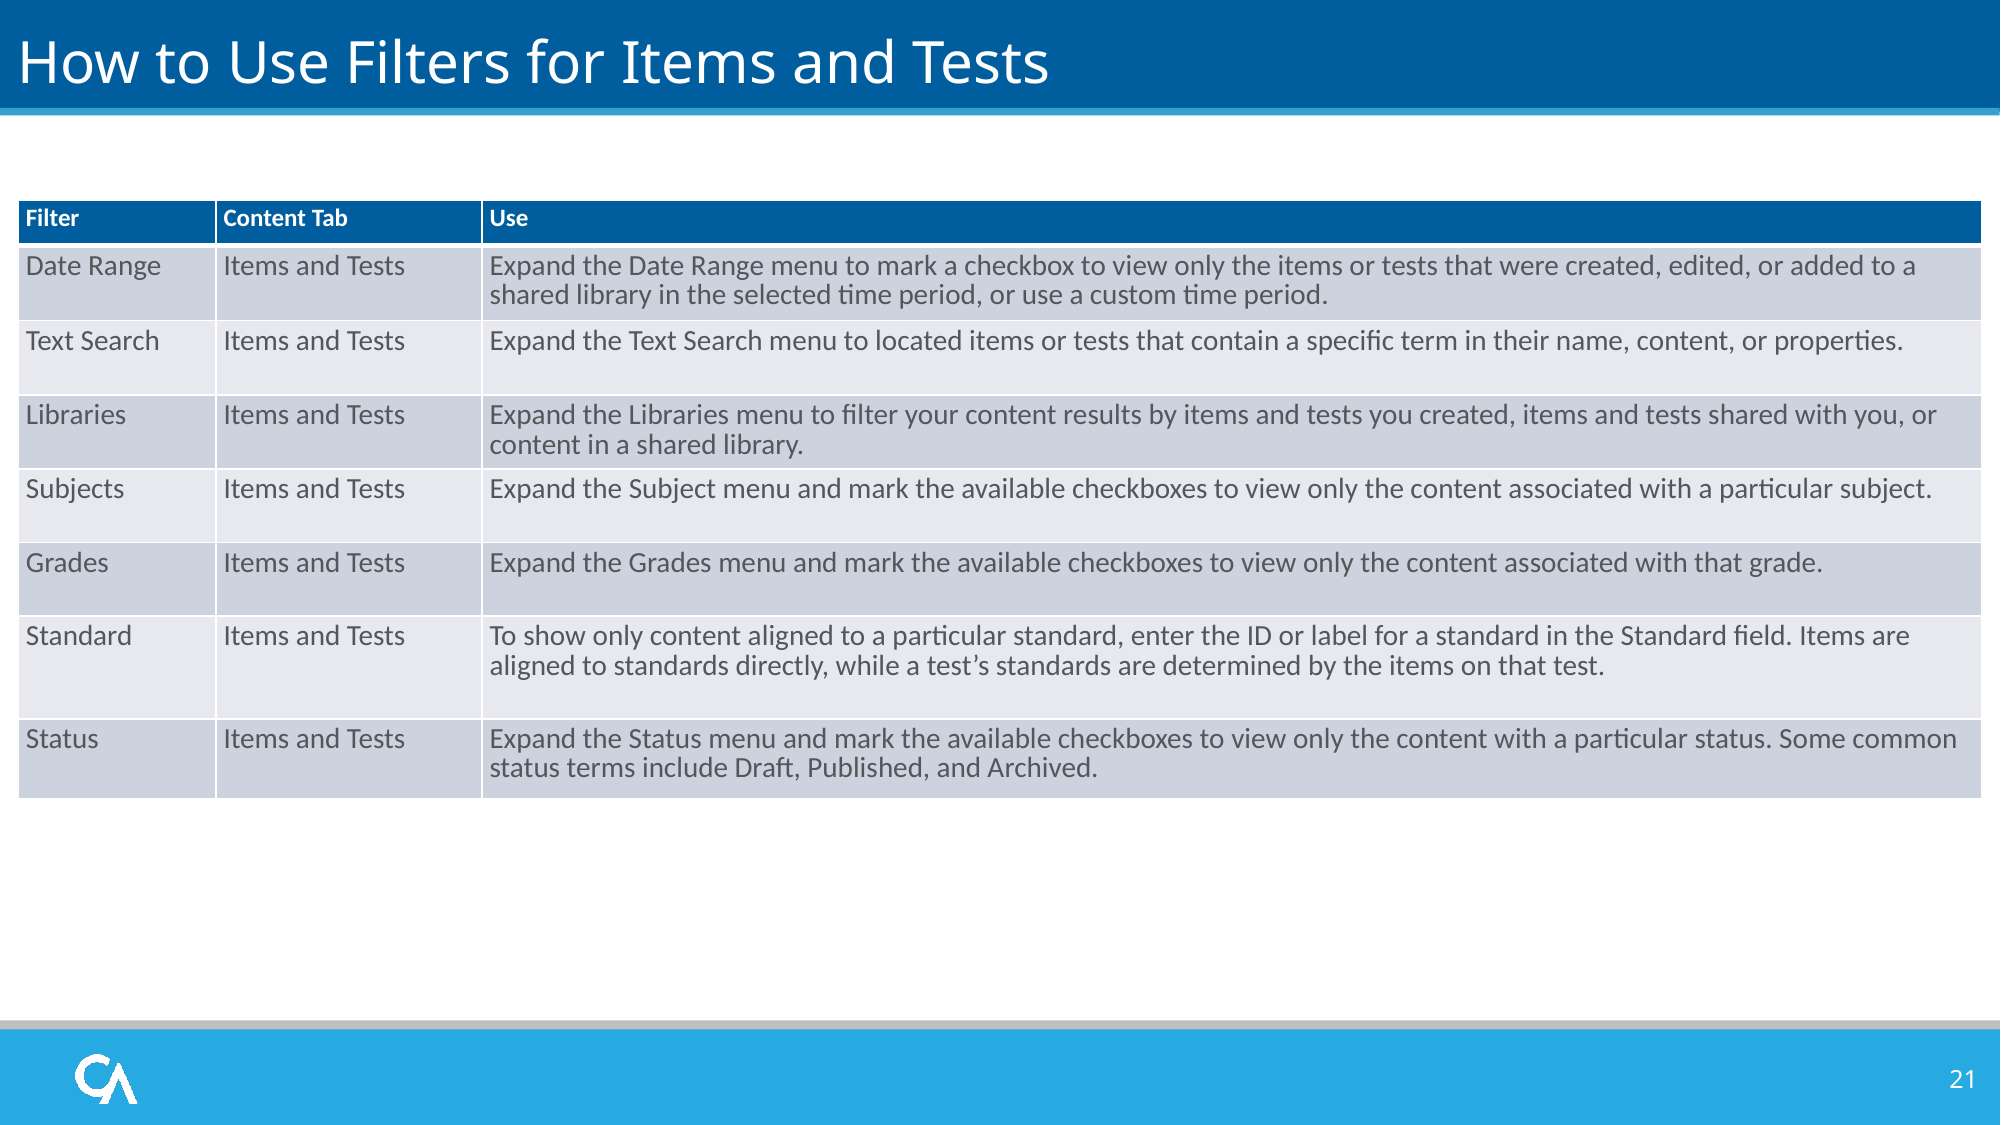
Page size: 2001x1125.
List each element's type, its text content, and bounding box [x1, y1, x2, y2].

table_cell Expand the Grades menu and mark the available checkboxes to view only the content associated with that grade. [483, 543, 1981, 615]
table_cell Text Search [19, 321, 215, 394]
table_cell Status [19, 720, 215, 798]
table_cell To show only content aligned to a particular standard, enter the ID or label for a standard in the Standard field. Items are aligned to standards directly, while a test’s standards are determined by the items on that test. [483, 617, 1981, 718]
table_cell Expand the Date Range menu to mark a checkbox to view only the items or tests that were created, edited, or added to a shared library in the selected time period, or use a custom time period. [483, 248, 1981, 320]
table_header Filter [19, 201, 215, 243]
title How to Use Filters for Items and Tests [17, 10, 1965, 96]
table_cell Grades [19, 543, 215, 615]
table_cell Items and Tests [217, 396, 481, 468]
table_cell Items and Tests [217, 470, 481, 542]
table_cell Items and Tests [217, 321, 481, 394]
table_cell Date Range [19, 248, 215, 320]
table_cell Items and Tests [217, 617, 481, 718]
table_cell Items and Tests [217, 543, 481, 615]
table_cell Standard [19, 617, 215, 718]
table_cell Libraries [19, 396, 215, 468]
table_cell Expand the Status menu and mark the available checkboxes to view only the content with a particular status. Some common status terms include Draft, Published, and Archived. [483, 720, 1981, 798]
slide_number 21 [1877, 1057, 1993, 1103]
table_cell Items and Tests [217, 248, 481, 320]
table_header Content Tab [217, 201, 481, 243]
table_header Use [483, 201, 1981, 243]
table_cell Subjects [19, 470, 215, 542]
table_cell Expand the Text Search menu to located items or tests that contain a specific term in their name, content, or properties. [483, 321, 1981, 394]
table_cell Expand the Libraries menu to filter your content results by items and tests you created, items and tests shared with you, or content in a shared library. [483, 396, 1981, 468]
picture [75, 1054, 138, 1104]
table_cell Items and Tests [217, 720, 481, 798]
table_cell Expand the Subject menu and mark the available checkboxes to view only the content associated with a particular subject. [483, 470, 1981, 542]
